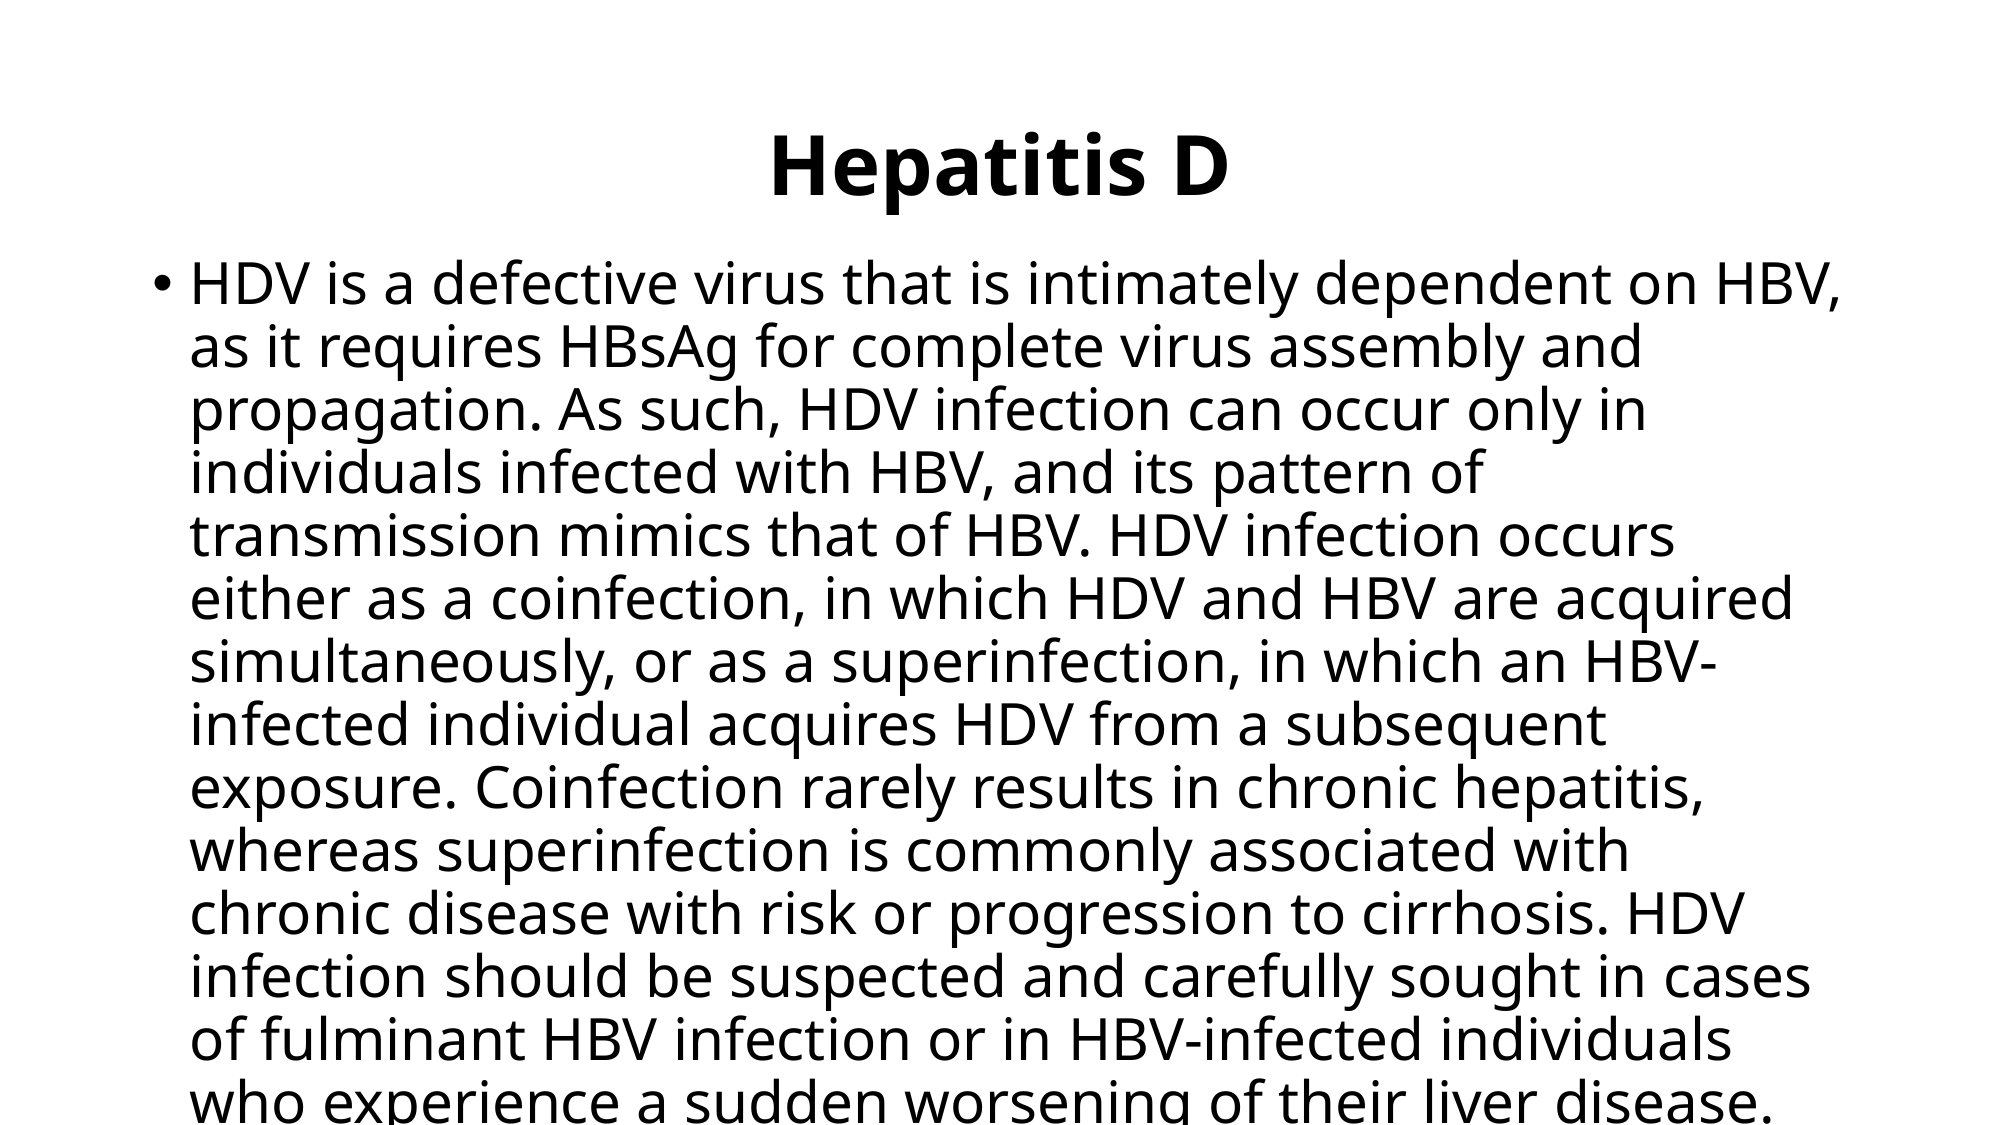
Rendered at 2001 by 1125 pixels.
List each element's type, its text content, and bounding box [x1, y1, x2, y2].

list HDV is a defective virus that is intimately dependent on HBV, as it requires HBsAg for complete virus assembly and propagation. As such, HDV infection can occur only in individuals infected with HBV, and its pattern of transmission mimics that of HBV. HDV infection occurs either as a coinfection, in which HDV and HBV are acquired simultaneously, or as a superinfection, in which an HBV-infected individual acquires HDV from a subsequent exposure. Coinfection rarely results in chronic hepatitis, whereas superinfection is commonly associated with chronic disease with risk or progression to cirrhosis. HDV infection should be suspected and carefully sought in cases of fulminant HBV infection or in HBV-infected individuals who experience a sudden worsening of their liver disease. The diagnosis of HDV infection is made by the detection of anti-HDV antibody, HDV antigen, or HDV RNA in serum. Antiviral therapies are generally ineffective in chronic HBV/HDV infection. Thus, prevention or treatment of HBV is at present the best method to successfully reduce and eliminate HDV-related liver disease. [137, 246, 1863, 1014]
title Hepatitis D [137, 59, 1863, 246]
